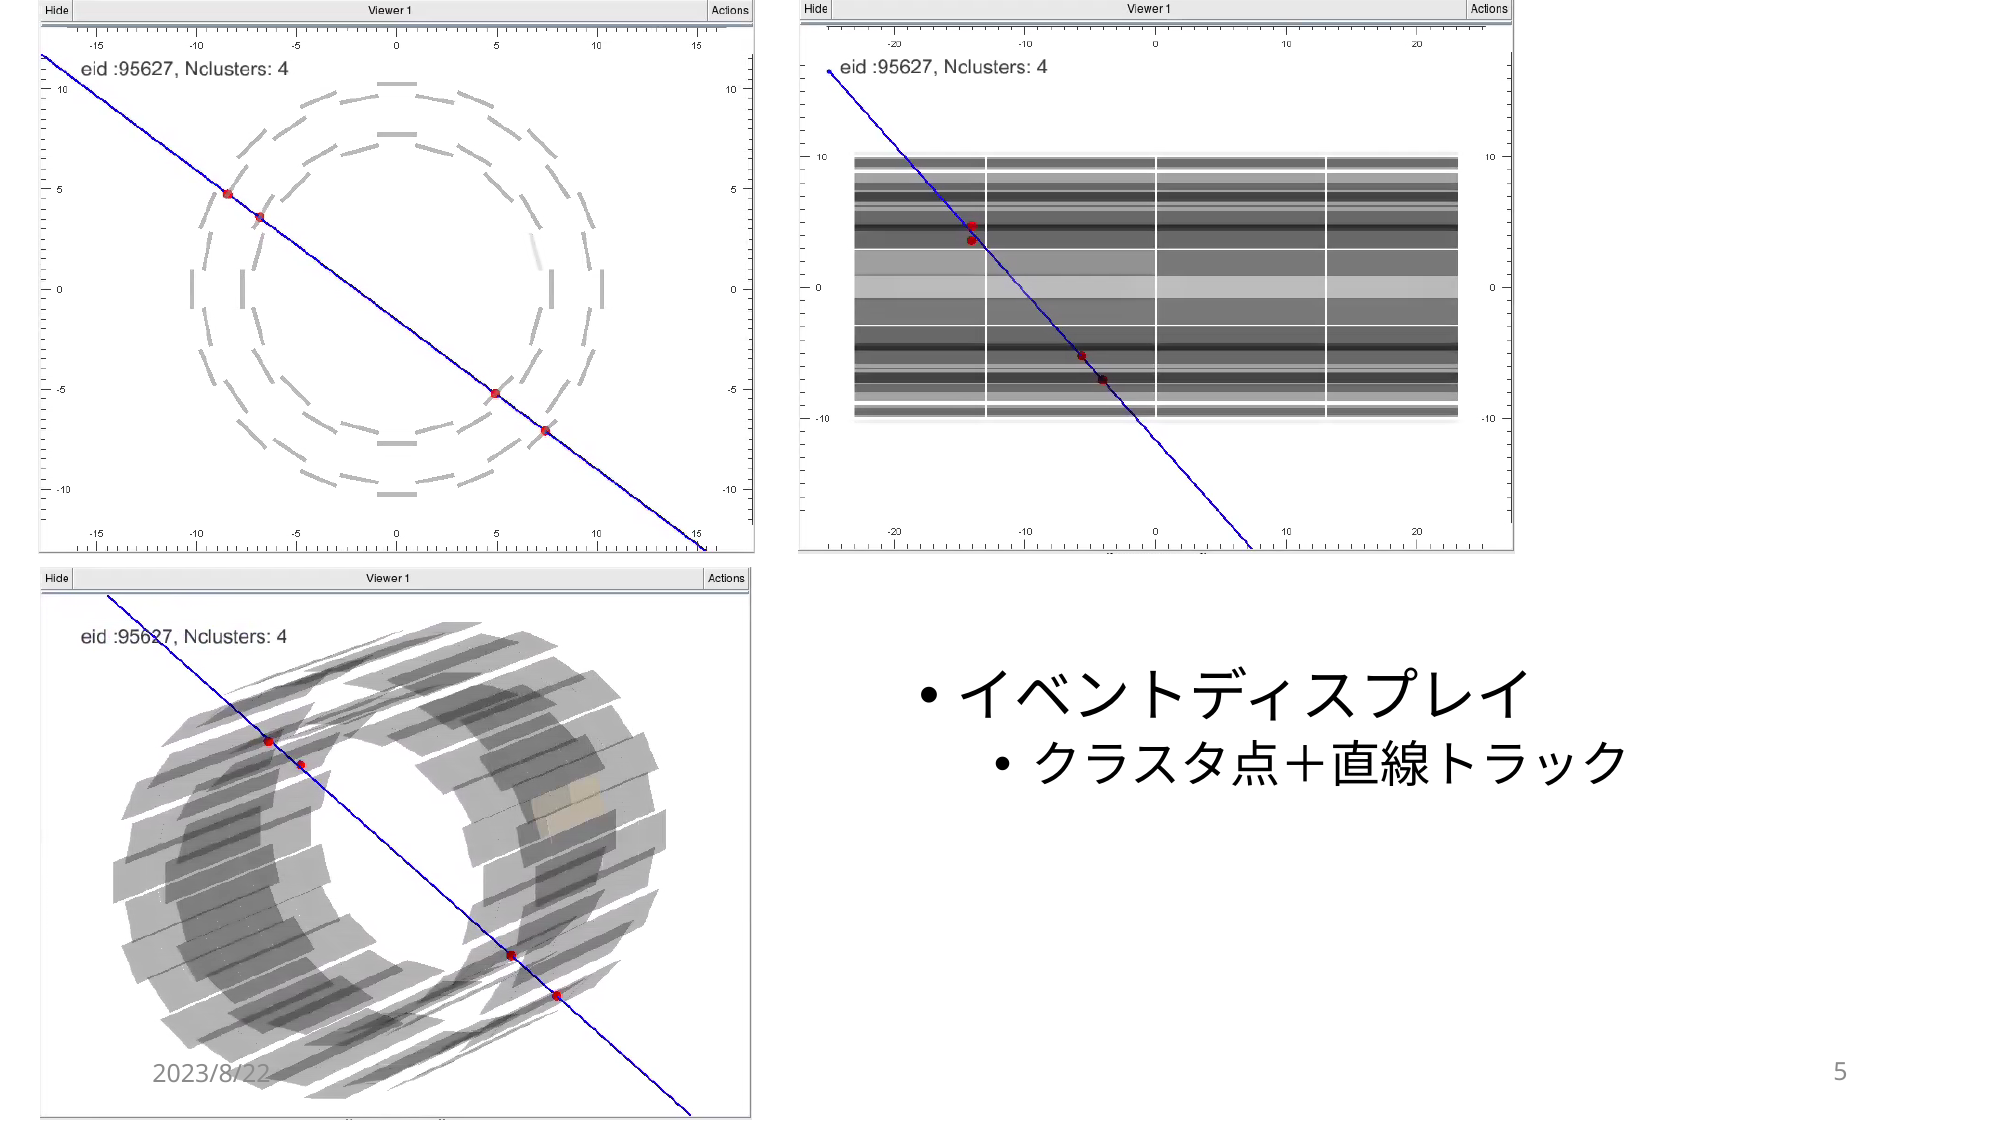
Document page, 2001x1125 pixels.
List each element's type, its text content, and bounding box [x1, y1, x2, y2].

slide_number 5 [1412, 1042, 1863, 1103]
picture [38, 0, 755, 554]
list イベントディスプレイ クラスタ点＋直線トラック [903, 658, 1909, 1094]
picture [40, 567, 752, 1121]
picture [798, 0, 1515, 554]
